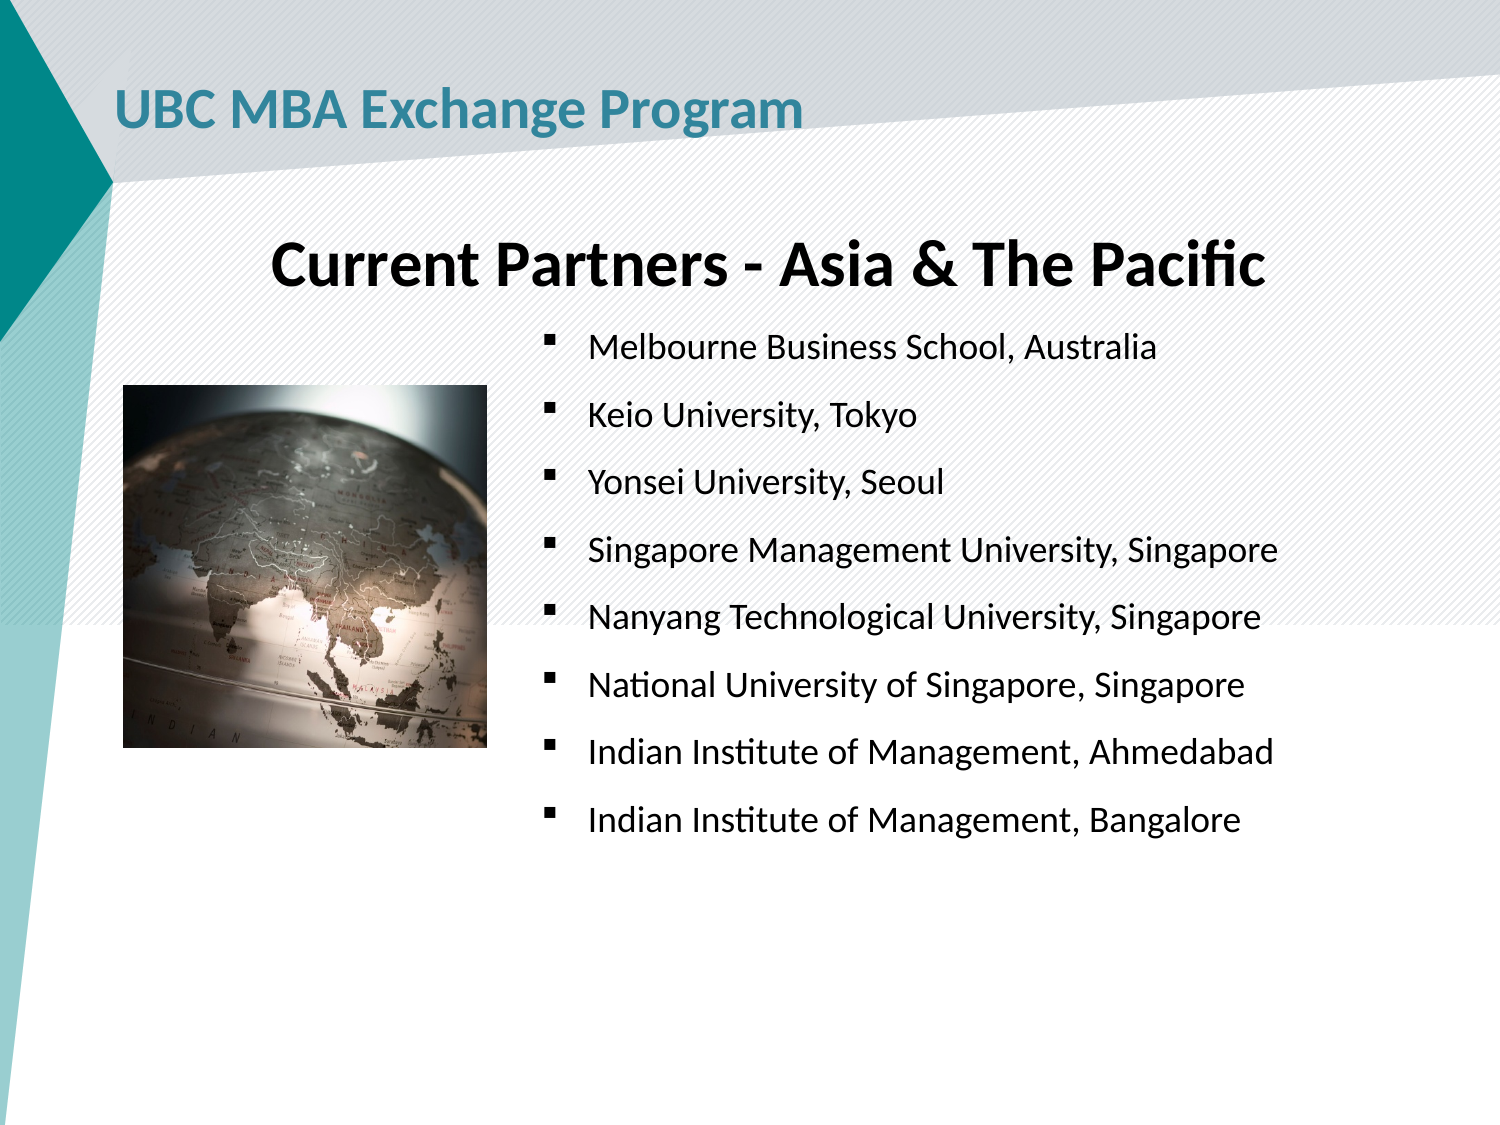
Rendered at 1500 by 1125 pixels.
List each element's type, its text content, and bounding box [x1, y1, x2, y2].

text_box Current Partners - Asia & The Pacific Melbourne Business School, Australia Keio University, Tokyo Yonsei University, Seoul Singapore Management University, Singapore Nanyang Technological University, Singapore National University of Singapore, Singapore Indian Institute of Management, Ahmedabad Indian Institute of Management, Bangalore [76, 212, 1463, 964]
text_box UBC MBA Exchange Program [99, 62, 1375, 150]
picture [0, 0, 1500, 1125]
